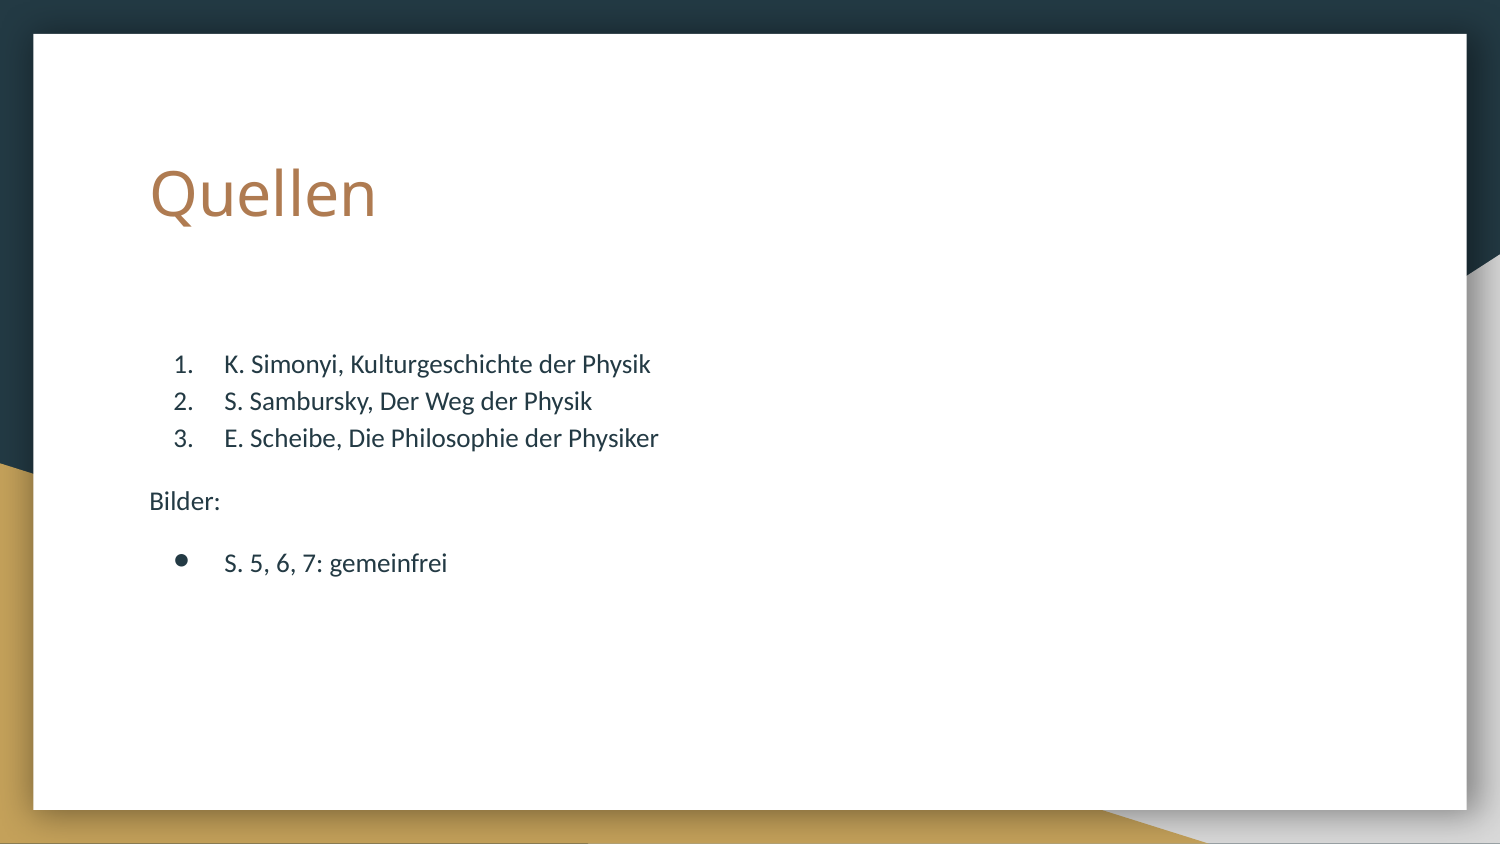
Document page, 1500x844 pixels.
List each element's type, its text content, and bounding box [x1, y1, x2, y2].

list K. Simonyi, Kulturgeschichte der Physik S. Sambursky, Der Weg der Physik E. Scheibe, Die Philosophie der Physiker Bilder: S. 5, 6, 7: gemeinfrei [134, 326, 1366, 729]
title Quellen [134, 138, 1366, 296]
